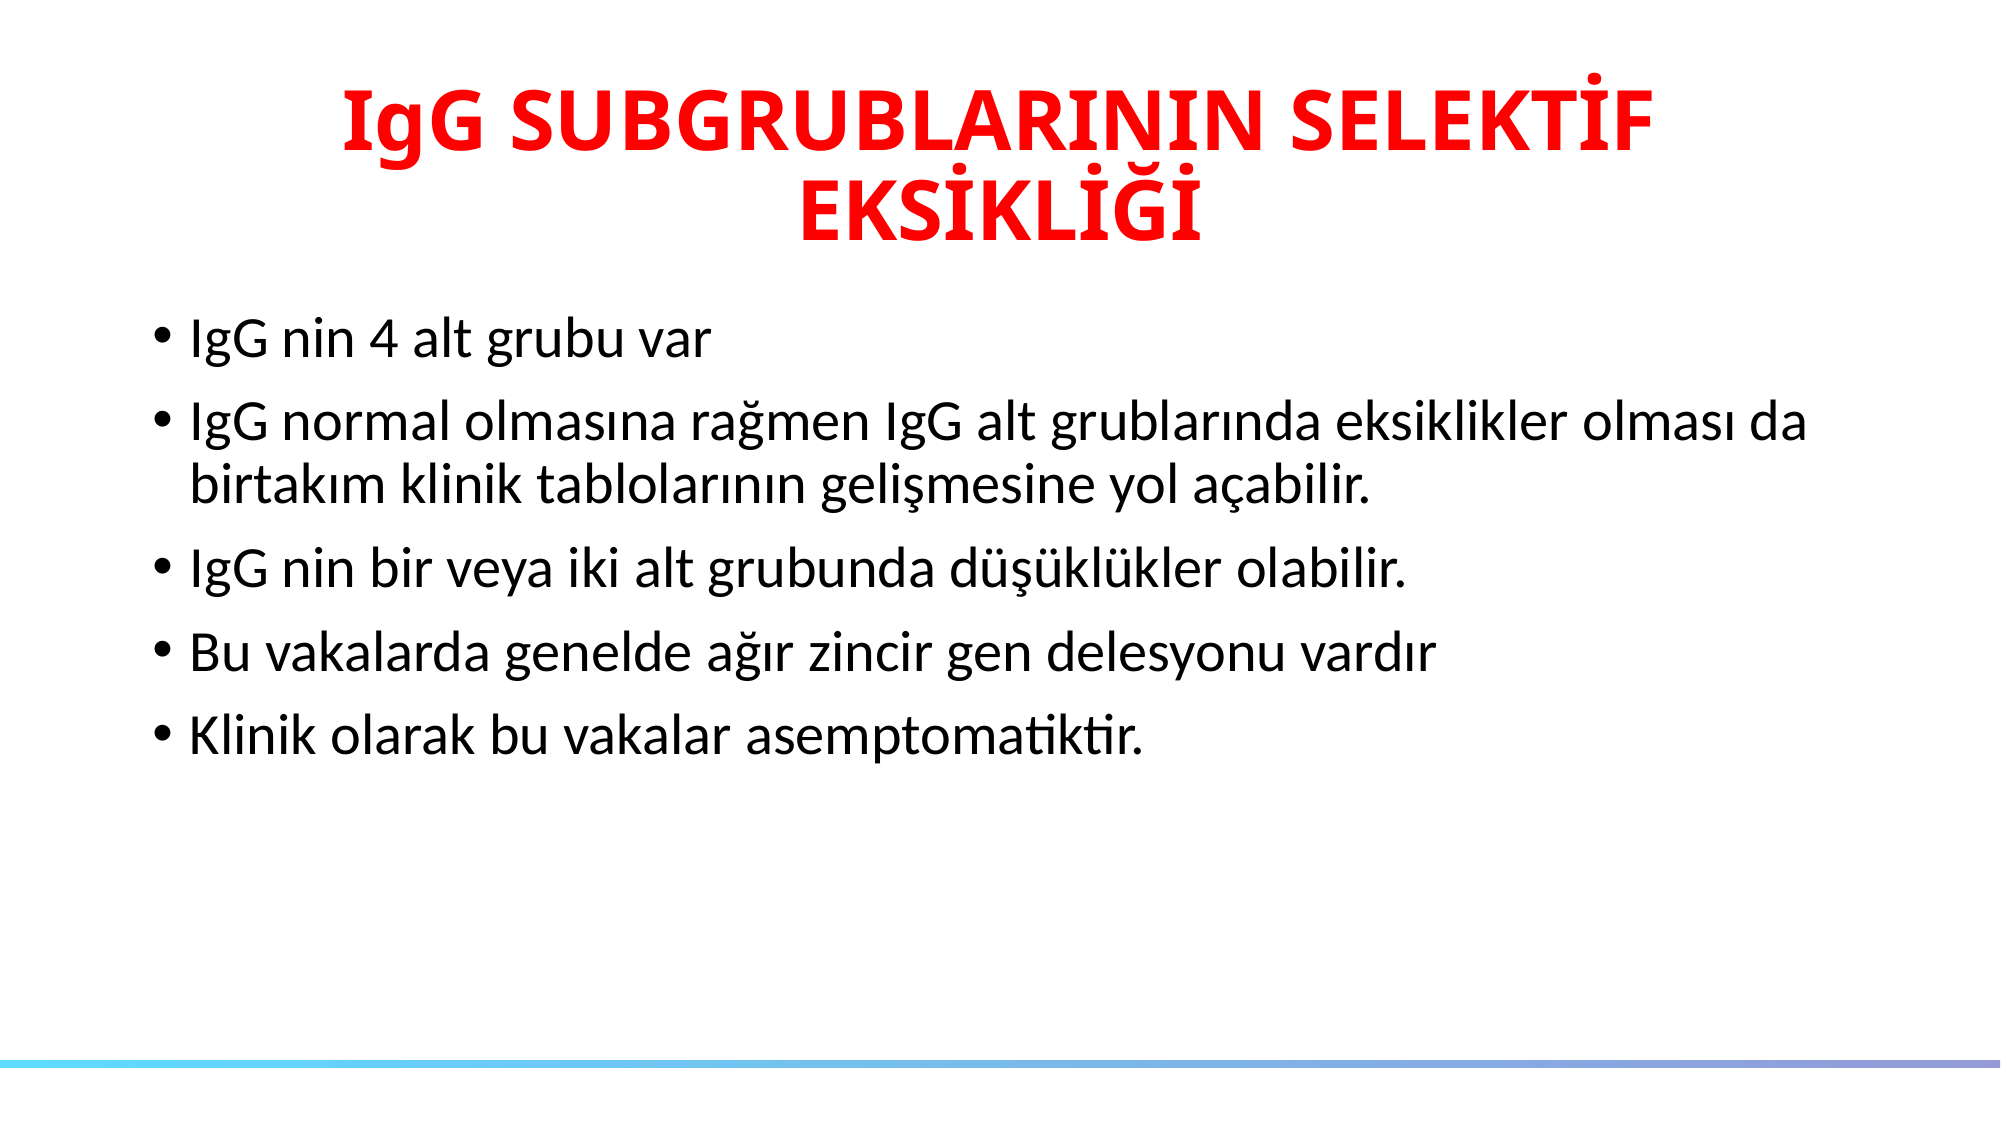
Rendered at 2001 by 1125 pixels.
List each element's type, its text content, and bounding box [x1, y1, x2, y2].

list IgG nin 4 alt grubu var IgG normal olmasına rağmen IgG alt grublarında eksiklikler olması da birtakım klinik tablolarının gelişmesine yol açabilir. IgG nin bir veya iki alt grubunda düşüklükler olabilir. Bu vakalarda genelde ağır zincir gen delesyonu vardır Klinik olarak bu vakalar asemptomatiktir. [137, 299, 1863, 1014]
title IgG SUBGRUBLARININ SELEKTİF EKSİKLİĞİ [137, 59, 1863, 278]
